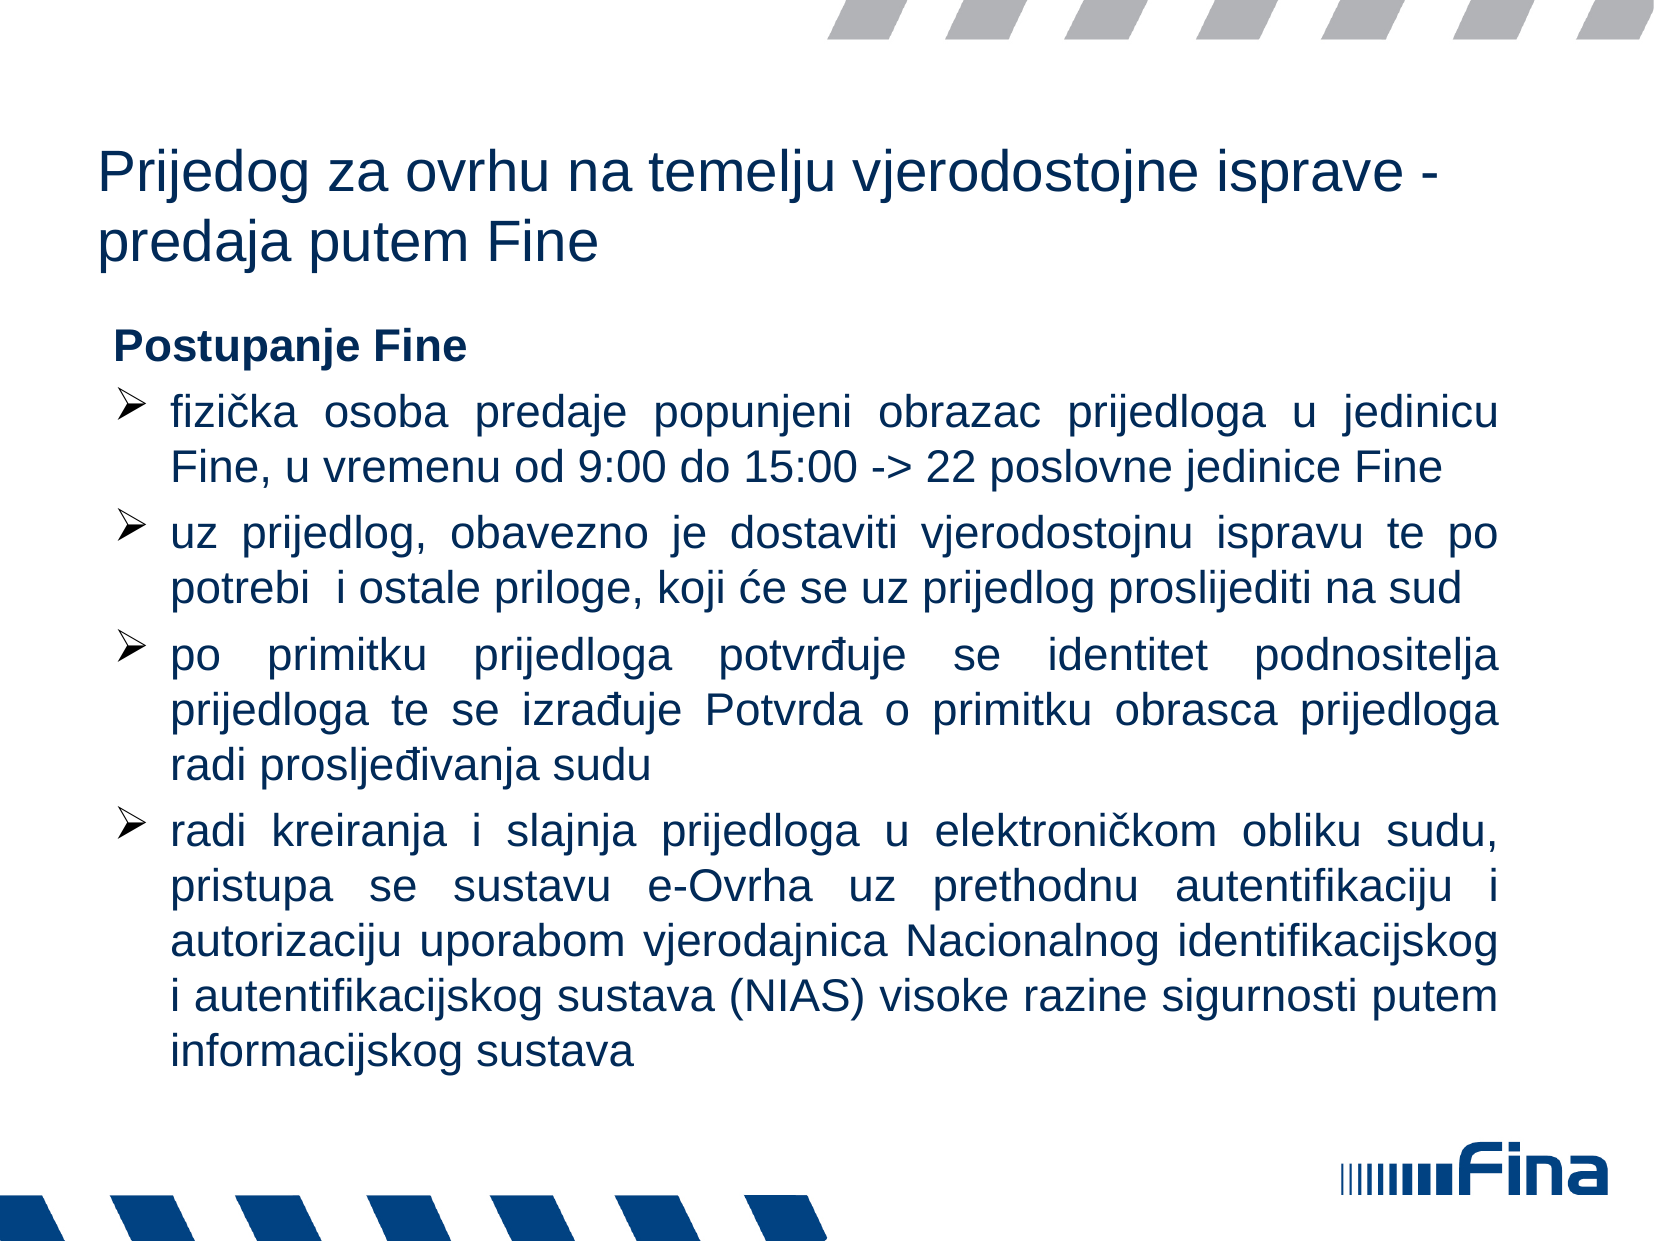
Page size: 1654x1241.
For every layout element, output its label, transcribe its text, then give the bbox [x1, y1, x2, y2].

title Prijedog za ovrhu na temelju vjerodostojne isprave - predaja putem Fine [82, 125, 1516, 207]
list Postupanje Fine fizička osoba predaje popunjeni obrazac prijedloga u jedinicu Fine, u vremenu od 9:00 do 15:00 -> 22 poslovne jedinice Fine uz prijedlog, obavezno je dostaviti vjerodostojnu ispravu te po potrebi i ostale priloge, koji će se uz prijedlog proslijediti na sud po primitku prijedloga potvrđuje se identitet podnositelja prijedloga te se izrađuje Potvrda o primitku obrasca prijedloga radi prosljeđivanja sudu radi kreiranja i slajnja prijedloga u elektroničkom obliku sudu, pristupa se sustavu e-Ovrha uz prethodnu autentifikaciju i autorizaciju uporabom vjerodajnica Nacionalnog identifikacijskog i autentifikacijskog sustava (NIAS) visoke razine sigurnosti putem informacijskog sustava [99, 307, 1515, 1102]
picture [0, 0, 1654, 1241]
